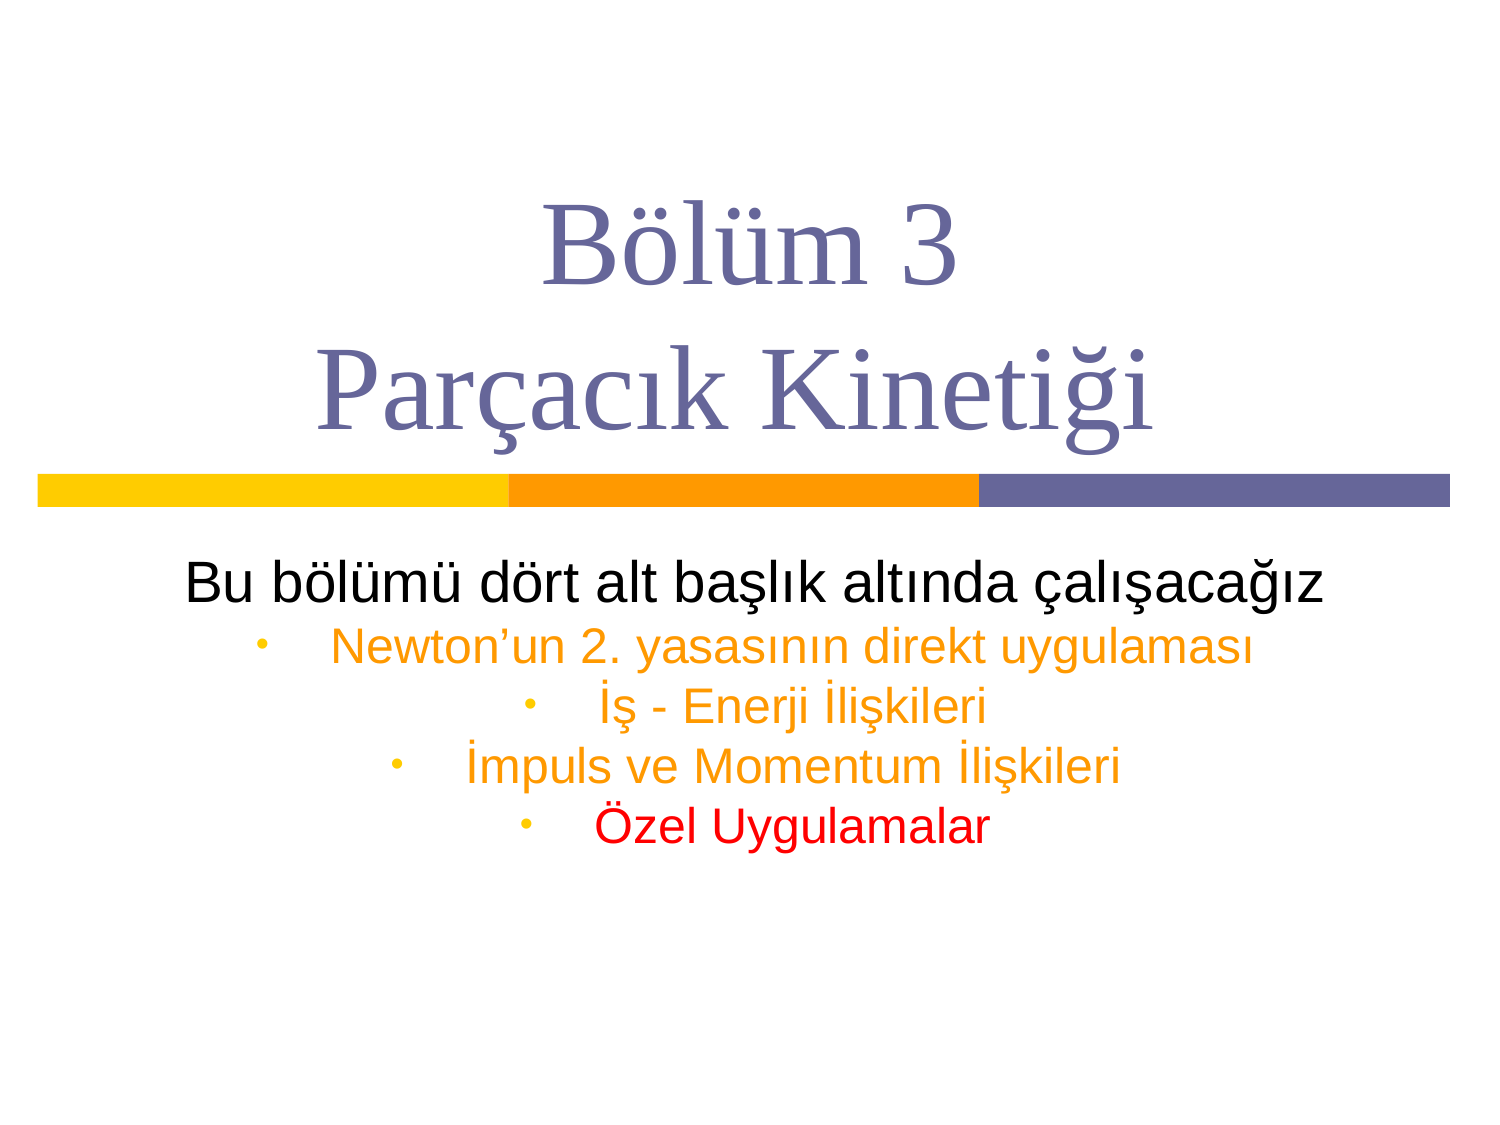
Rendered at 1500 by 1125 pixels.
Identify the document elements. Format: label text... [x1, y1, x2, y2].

title Bölüm 3 Parçacık Kinetiği [112, 112, 1388, 462]
subtitle Bu bölümü dört alt başlık altında çalışacağız Newton’un 2. yasasının direkt uygulaması İş - Enerji İlişkileri İmpuls ve Momentum İlişkileri Özel Uygulamalar [135, 536, 1376, 976]
